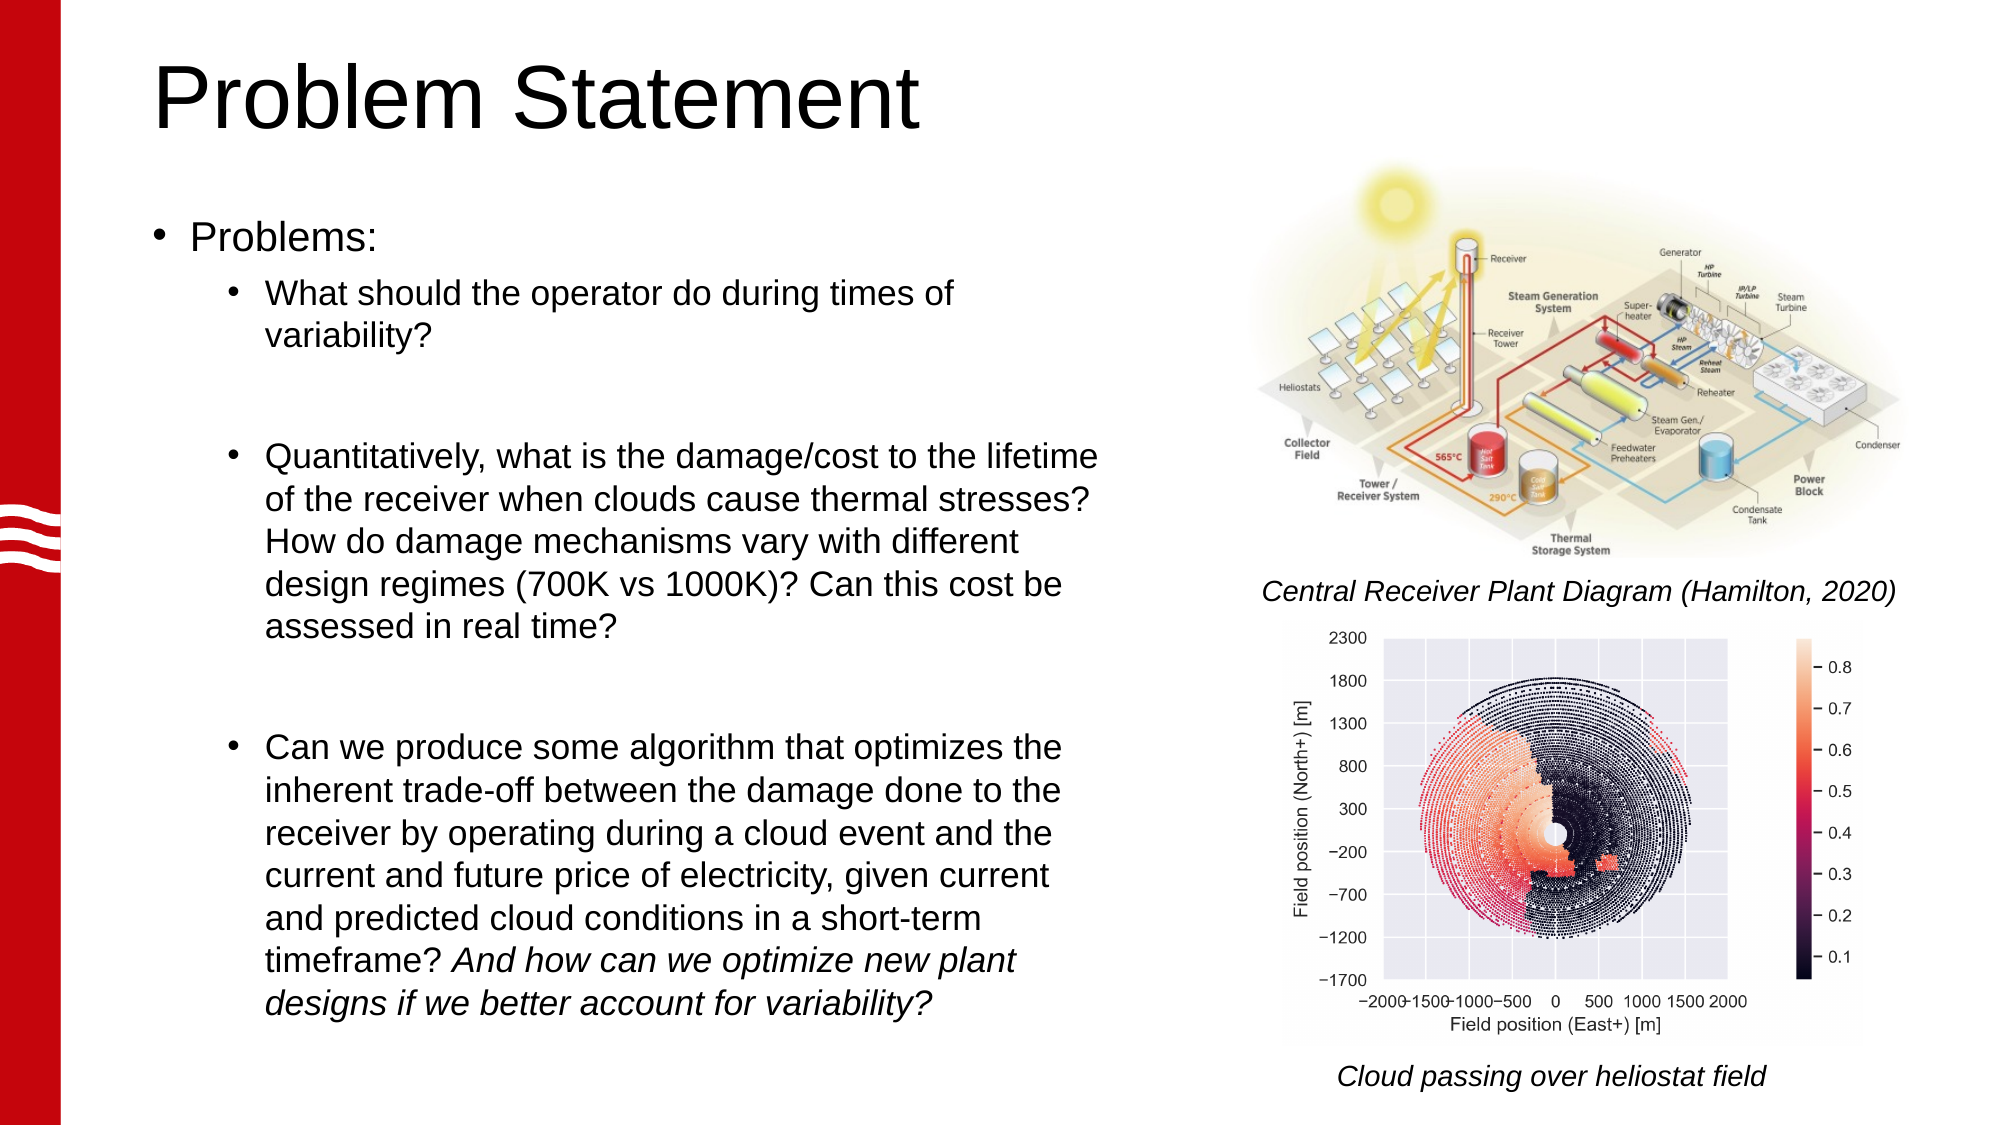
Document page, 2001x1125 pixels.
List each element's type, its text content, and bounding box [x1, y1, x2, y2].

text_box Cloud passing over heliostat field [1220, 1042, 1884, 1108]
picture [0, 0, 2000, 1125]
title Problem Statement [137, 43, 1863, 156]
list Problems: What should the operator do during times of variability? Quantitatively, what is the damage/cost to the lifetime of the receiver when clouds cause thermal stresses? How do damage mechanisms vary with different design regimes (700K vs 1000K)? Can this cost be assessed in real time? Can we produce some algorithm that optimizes the inherent trade-off between the damage done to the receiver by operating during a cloud event and the current and future price of electricity, given current and predicted cloud conditions in a short-term timeframe? And how can we optimize new plant designs if we better account for variability? [137, 201, 1129, 1082]
text_box Central Receiver Plant Diagram (Hamilton, 2020) [1159, 557, 2000, 623]
